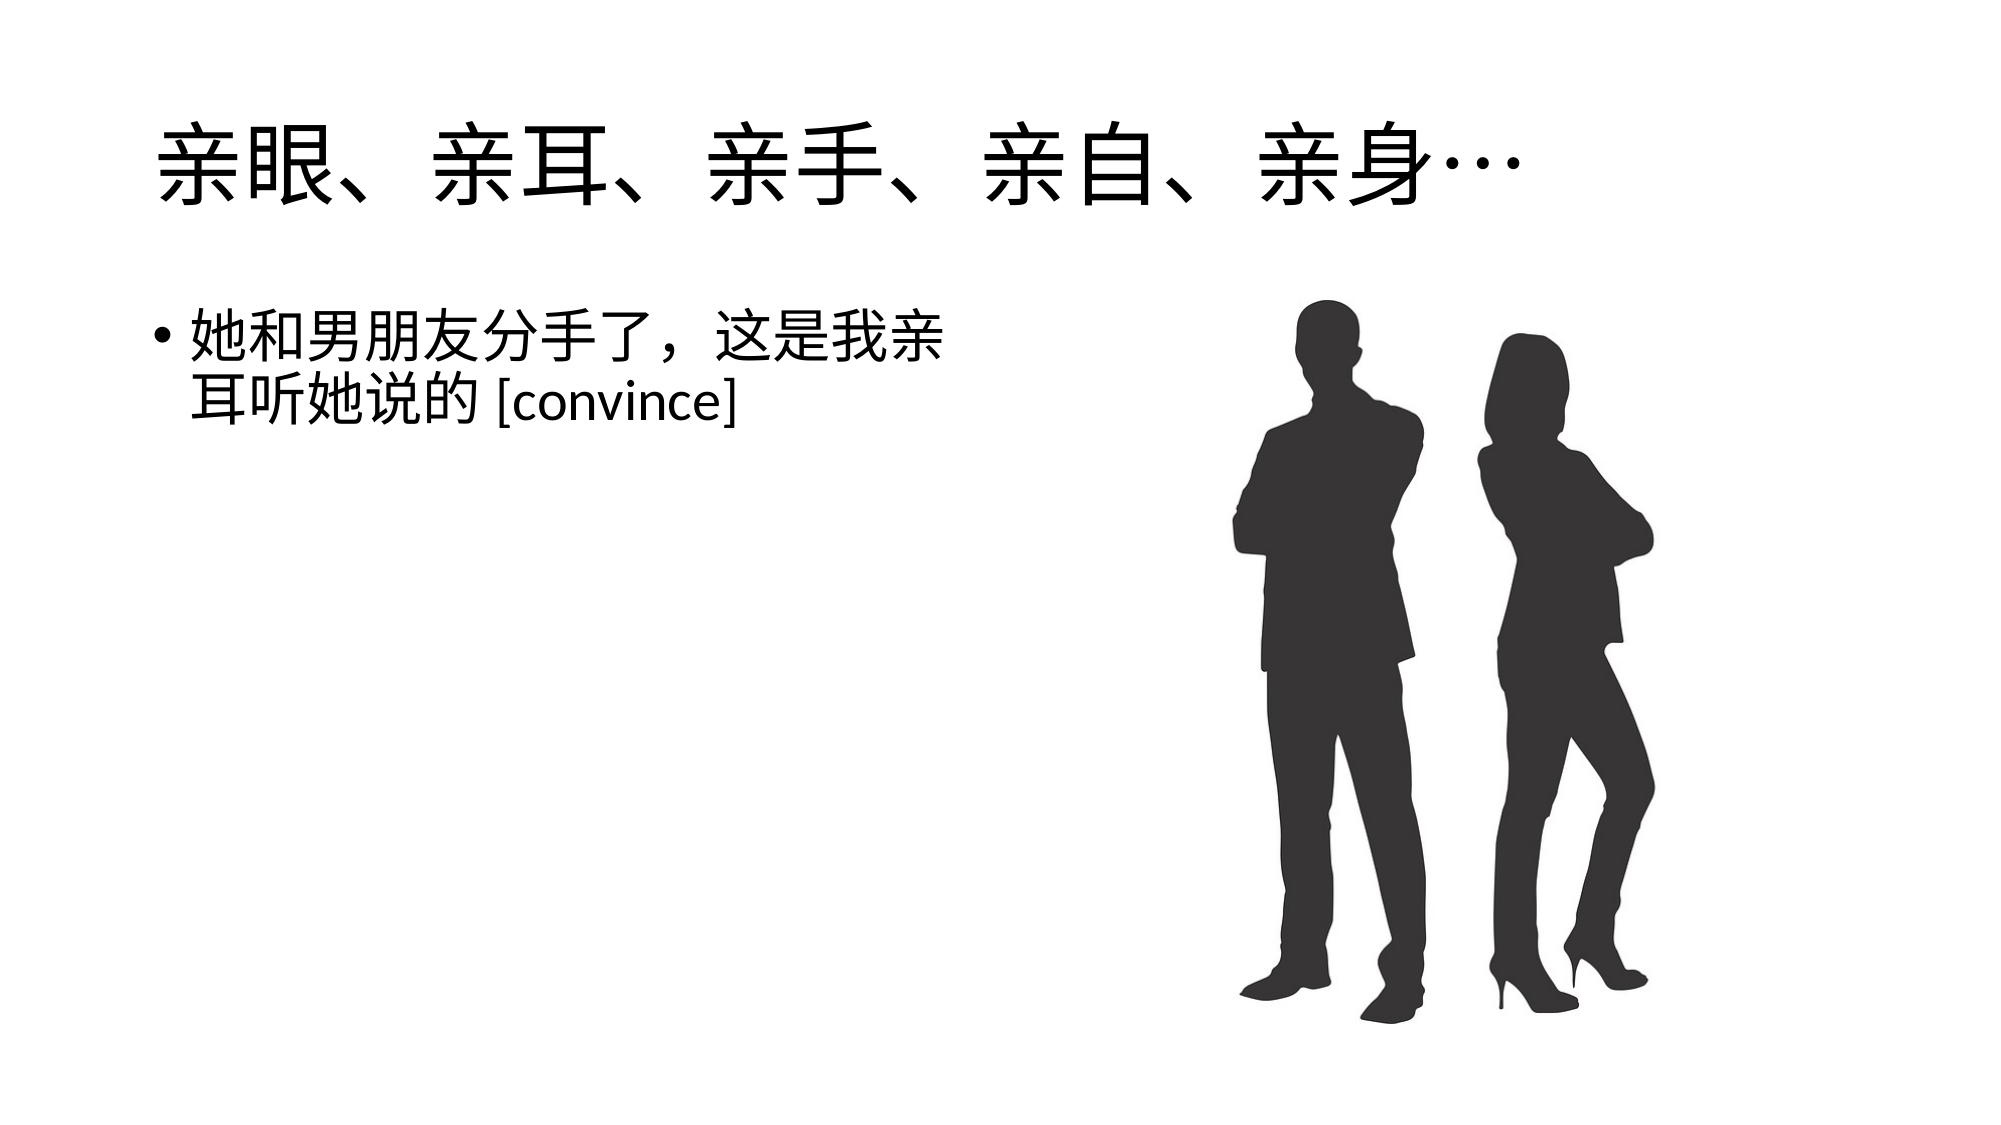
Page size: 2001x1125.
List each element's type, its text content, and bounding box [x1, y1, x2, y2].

list 她和男朋友分手了，这是我亲耳听她说的[convince] [137, 299, 988, 1014]
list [1137, 300, 1729, 1024]
title 亲眼、亲耳、亲手、亲自、亲身… [137, 59, 1863, 278]
